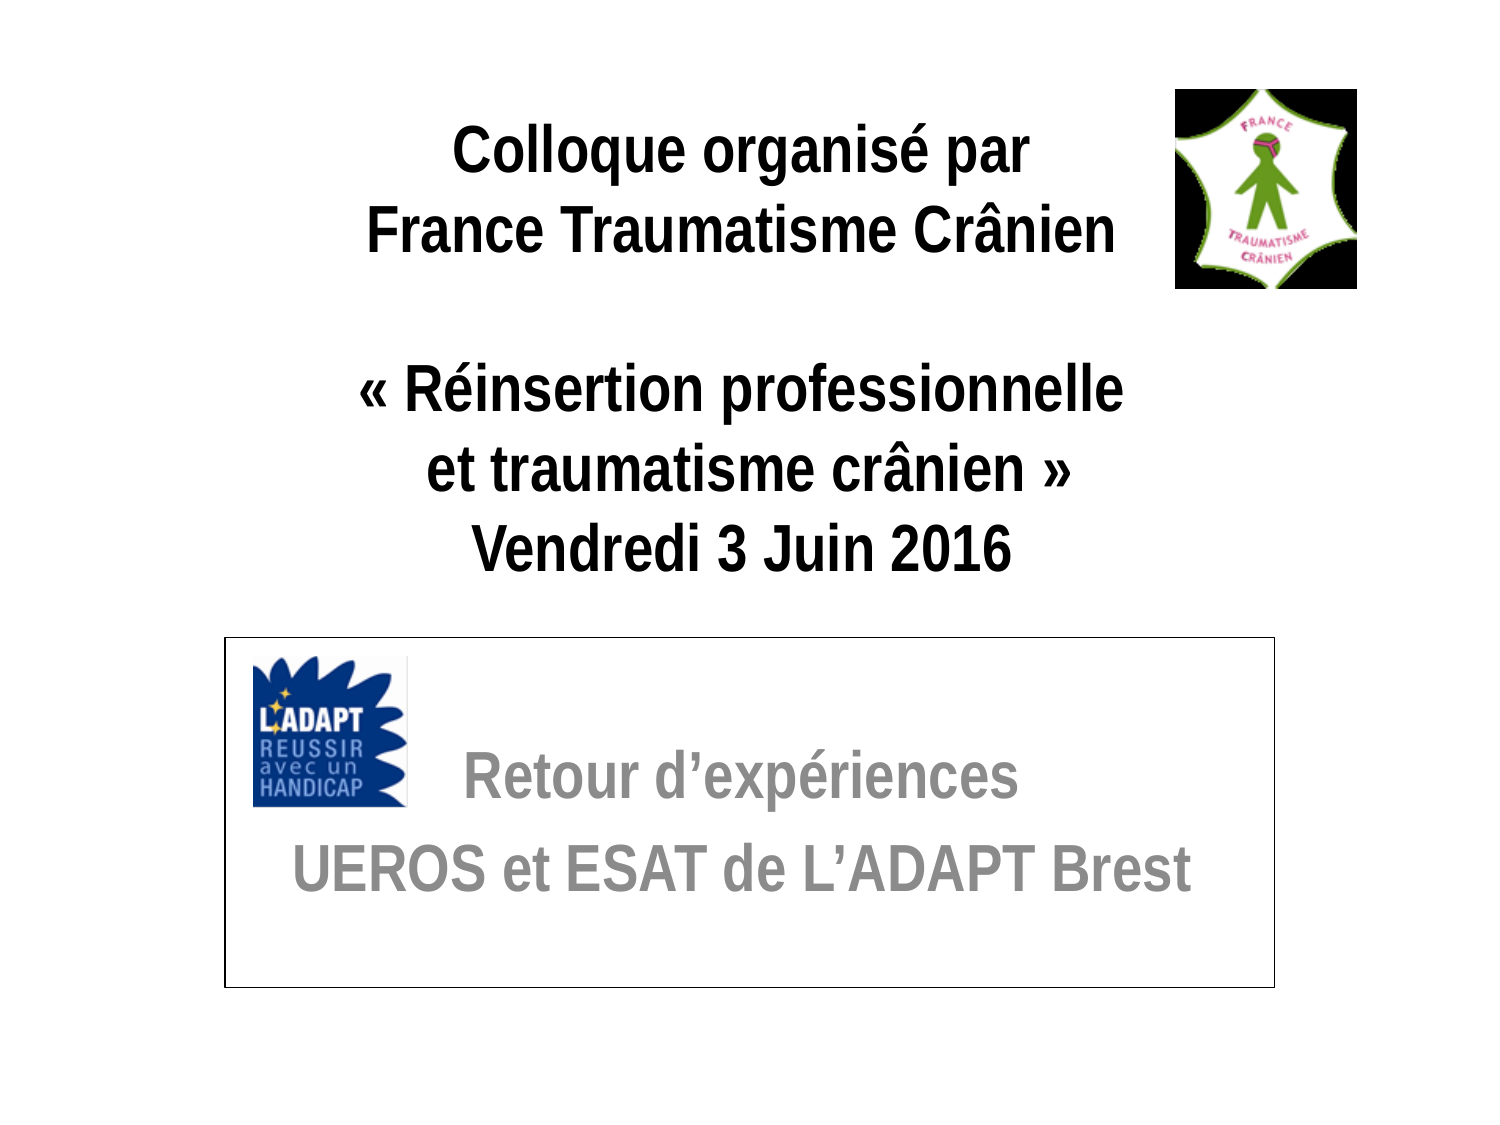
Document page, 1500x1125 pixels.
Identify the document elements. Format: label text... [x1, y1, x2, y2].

subtitle Retour d’expériences UEROS et ESAT de L’ADAPT Brest [225, 637, 1275, 988]
picture [253, 656, 409, 809]
picture [1174, 89, 1357, 289]
title Colloque organisé par France Traumatisme Crânien « Réinsertion professionnelle et traumatisme crânien » Vendredi 3 Juin 2016 [112, 137, 1388, 634]
